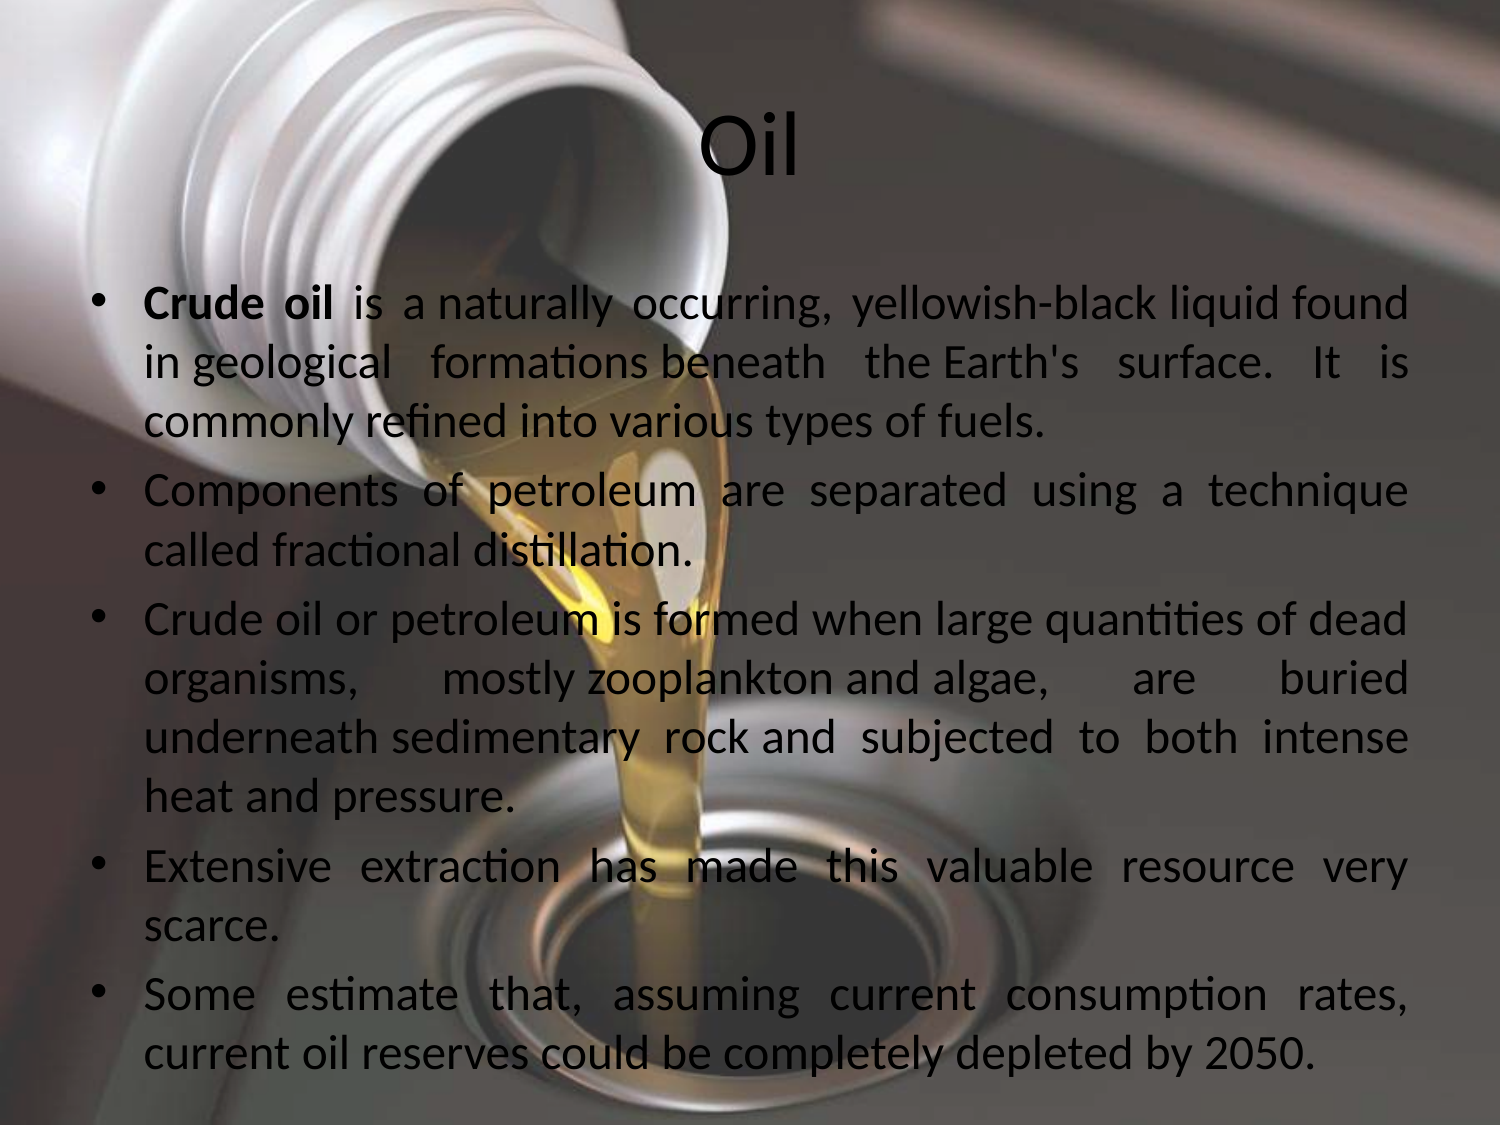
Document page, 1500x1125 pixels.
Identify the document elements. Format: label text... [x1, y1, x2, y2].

list Crude oil is a naturally occurring, yellowish-black liquid found in geological formations beneath the Earth's surface. It is commonly refined into various types of fuels. Components of petroleum are separated using a technique called fractional distillation. Crude oil or petroleum is formed when large quantities of dead organisms, mostly zooplankton and algae, are buried underneath sedimentary rock and subjected to both intense heat and pressure. Extensive extraction has made this valuable resource very scarce. Some estimate that, assuming current consumption rates, current oil reserves could be completely depleted by 2050. [75, 262, 1425, 1100]
title Oil [75, 45, 1425, 233]
